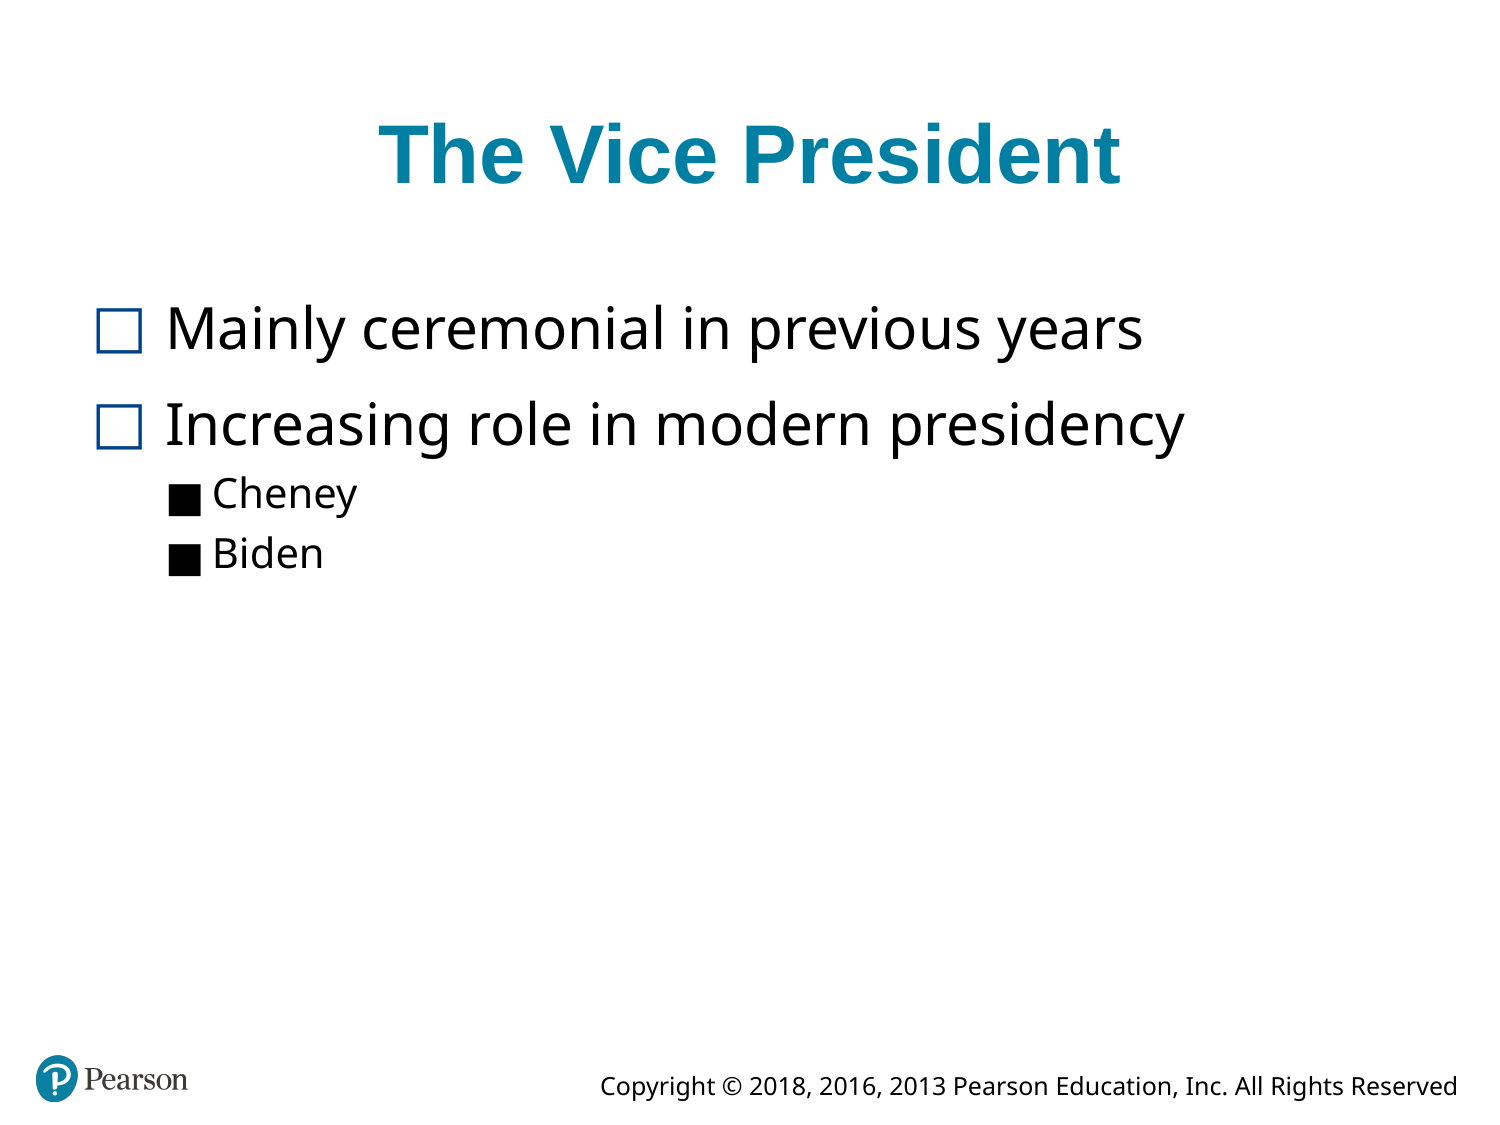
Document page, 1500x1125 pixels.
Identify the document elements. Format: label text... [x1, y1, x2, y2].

picture [44, 1064, 70, 1089]
list Mainly ceremonial in previous years Increasing role in modern presidency Cheney Biden [75, 262, 1425, 1005]
picture [36, 1055, 52, 1071]
picture [62, 1055, 188, 1102]
picture [36, 1088, 47, 1102]
title The Vice President [75, 35, 1425, 216]
